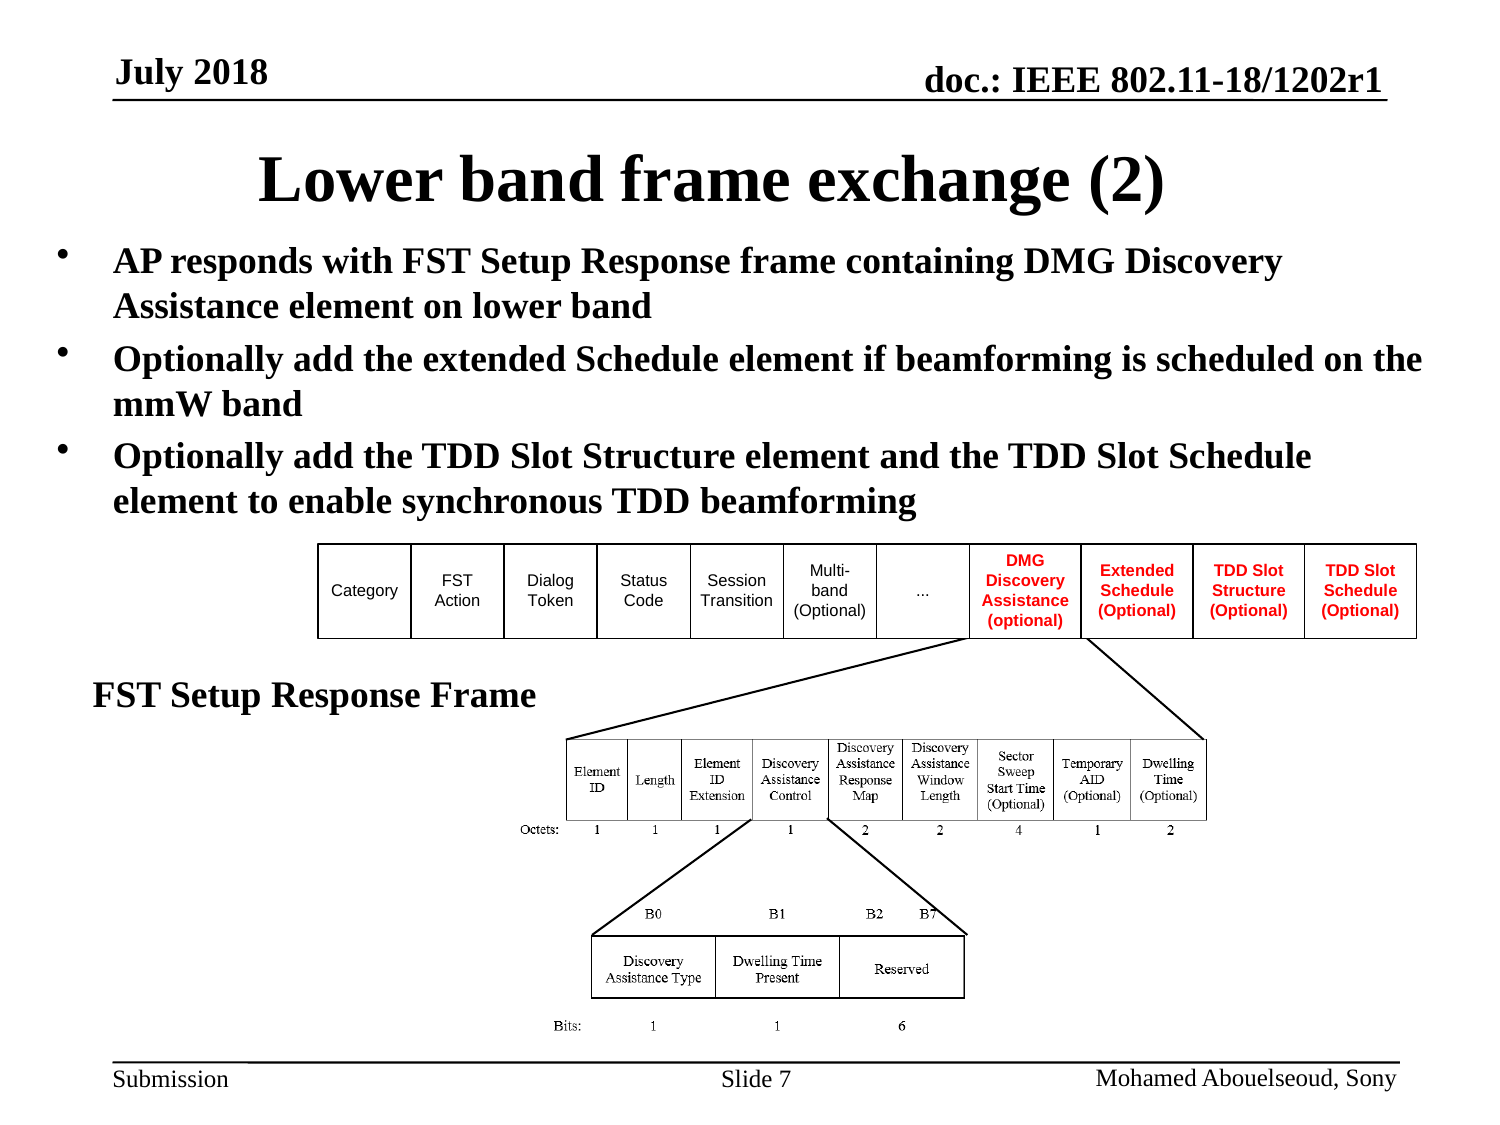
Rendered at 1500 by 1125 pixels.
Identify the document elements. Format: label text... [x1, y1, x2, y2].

picture [314, 540, 1420, 642]
text_box AP responds with FST Setup Response frame containing DMG Discovery Assistance element on lower band Optionally add the extended Schedule element if beamforming is scheduled on the mmW band Optionally add the TDD Slot Structure element and the TDD Slot Schedule element to enable synchronous TDD beamforming [41, 228, 1461, 353]
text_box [826, 818, 968, 936]
picture [543, 900, 982, 1038]
title Lower band frame exchange (2) [75, 127, 1351, 228]
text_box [565, 650, 972, 740]
text_box FST Setup Response Frame [0, 662, 560, 723]
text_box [1085, 650, 1204, 740]
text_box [591, 819, 752, 936]
picture [512, 731, 1222, 841]
slide_number Slide 7 [712, 1062, 800, 1093]
text_box [365, 95, 1500, 103]
